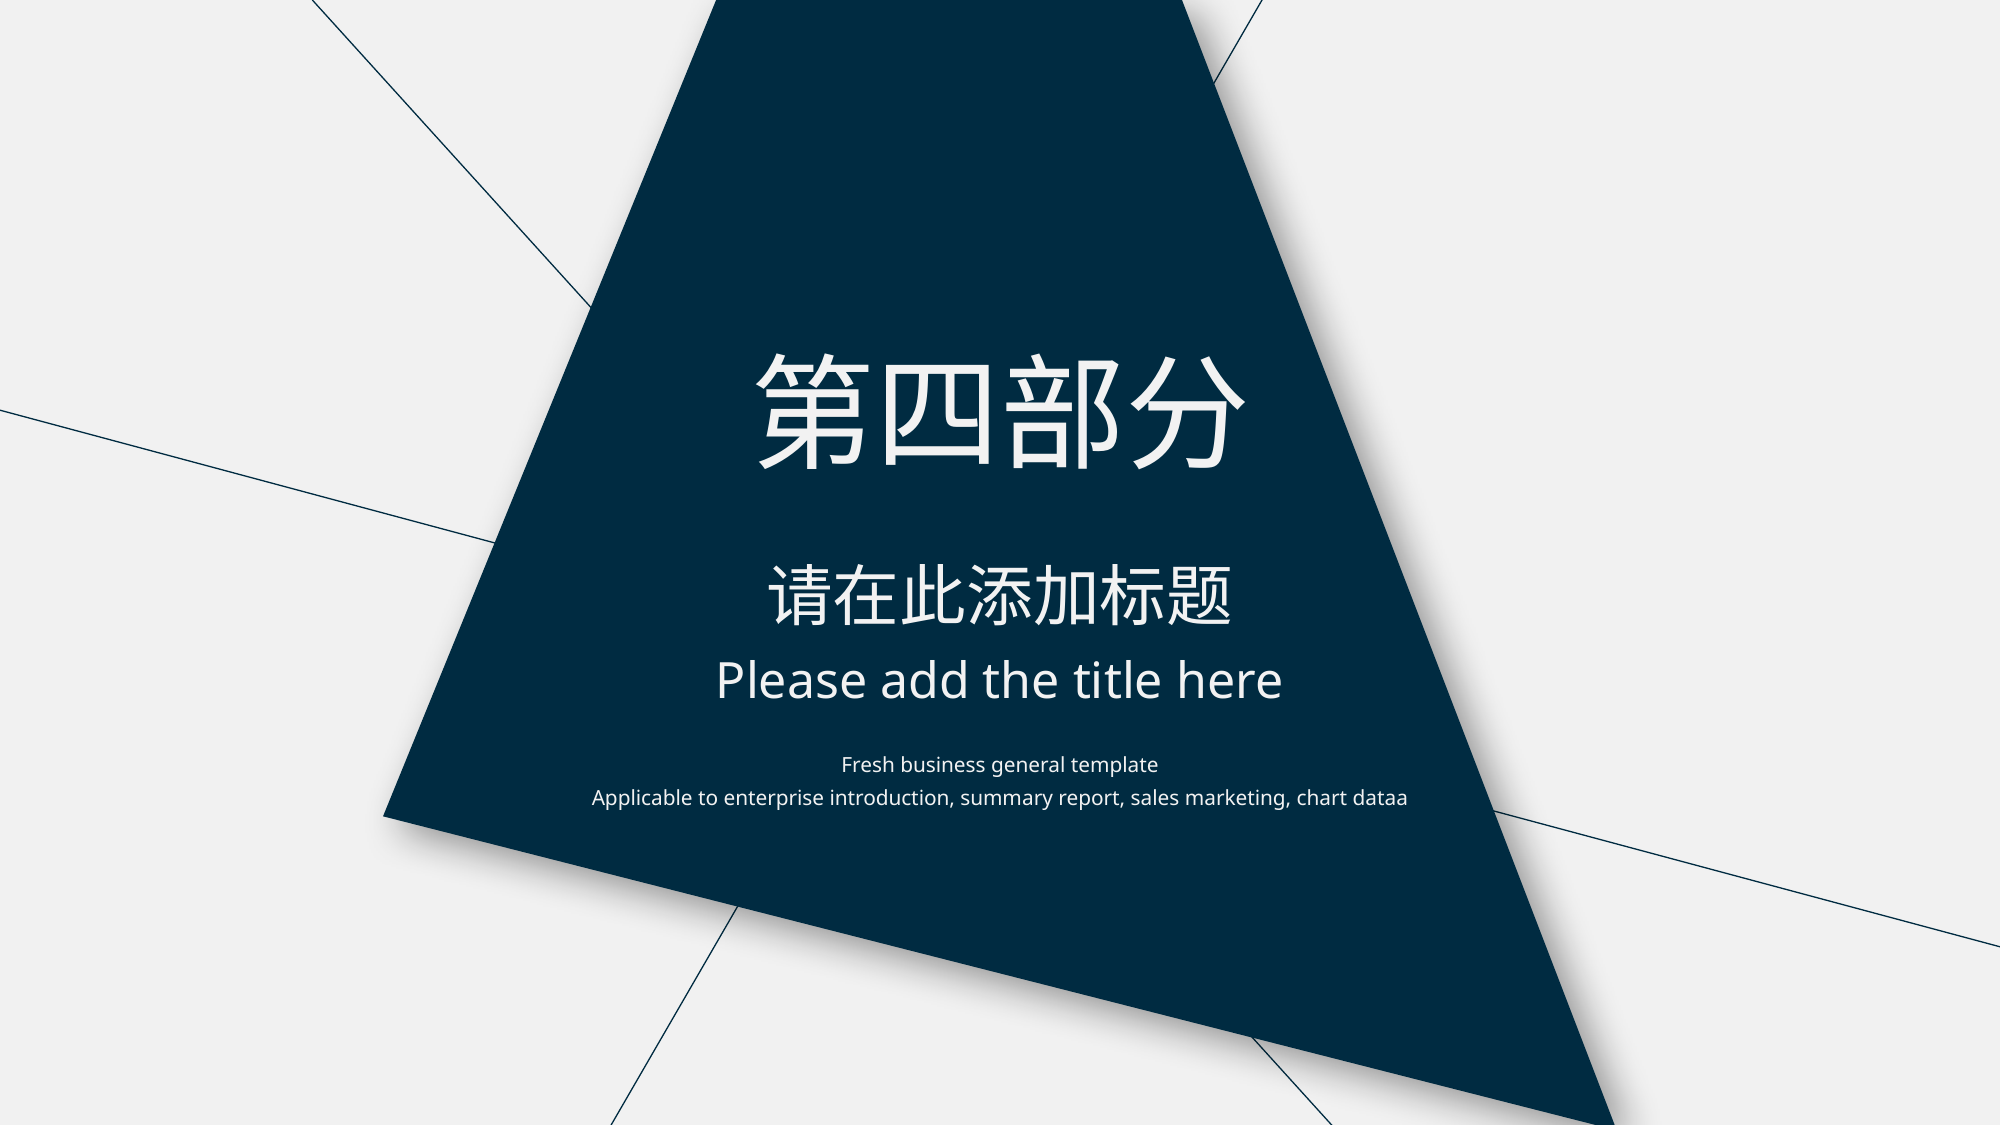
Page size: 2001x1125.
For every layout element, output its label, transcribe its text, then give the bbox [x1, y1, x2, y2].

text_box 第四部分 [735, 326, 1265, 492]
text_box 请在此添加标题 [709, 546, 1291, 642]
text_box Please add the title here [701, 641, 1299, 716]
text_box [385, 817, 1615, 1125]
text_box [415, 0, 1466, 737]
text_box Fresh business general template Applicable to enterprise introduction, summary report, sales marketing, chart dataa [383, 737, 1617, 817]
